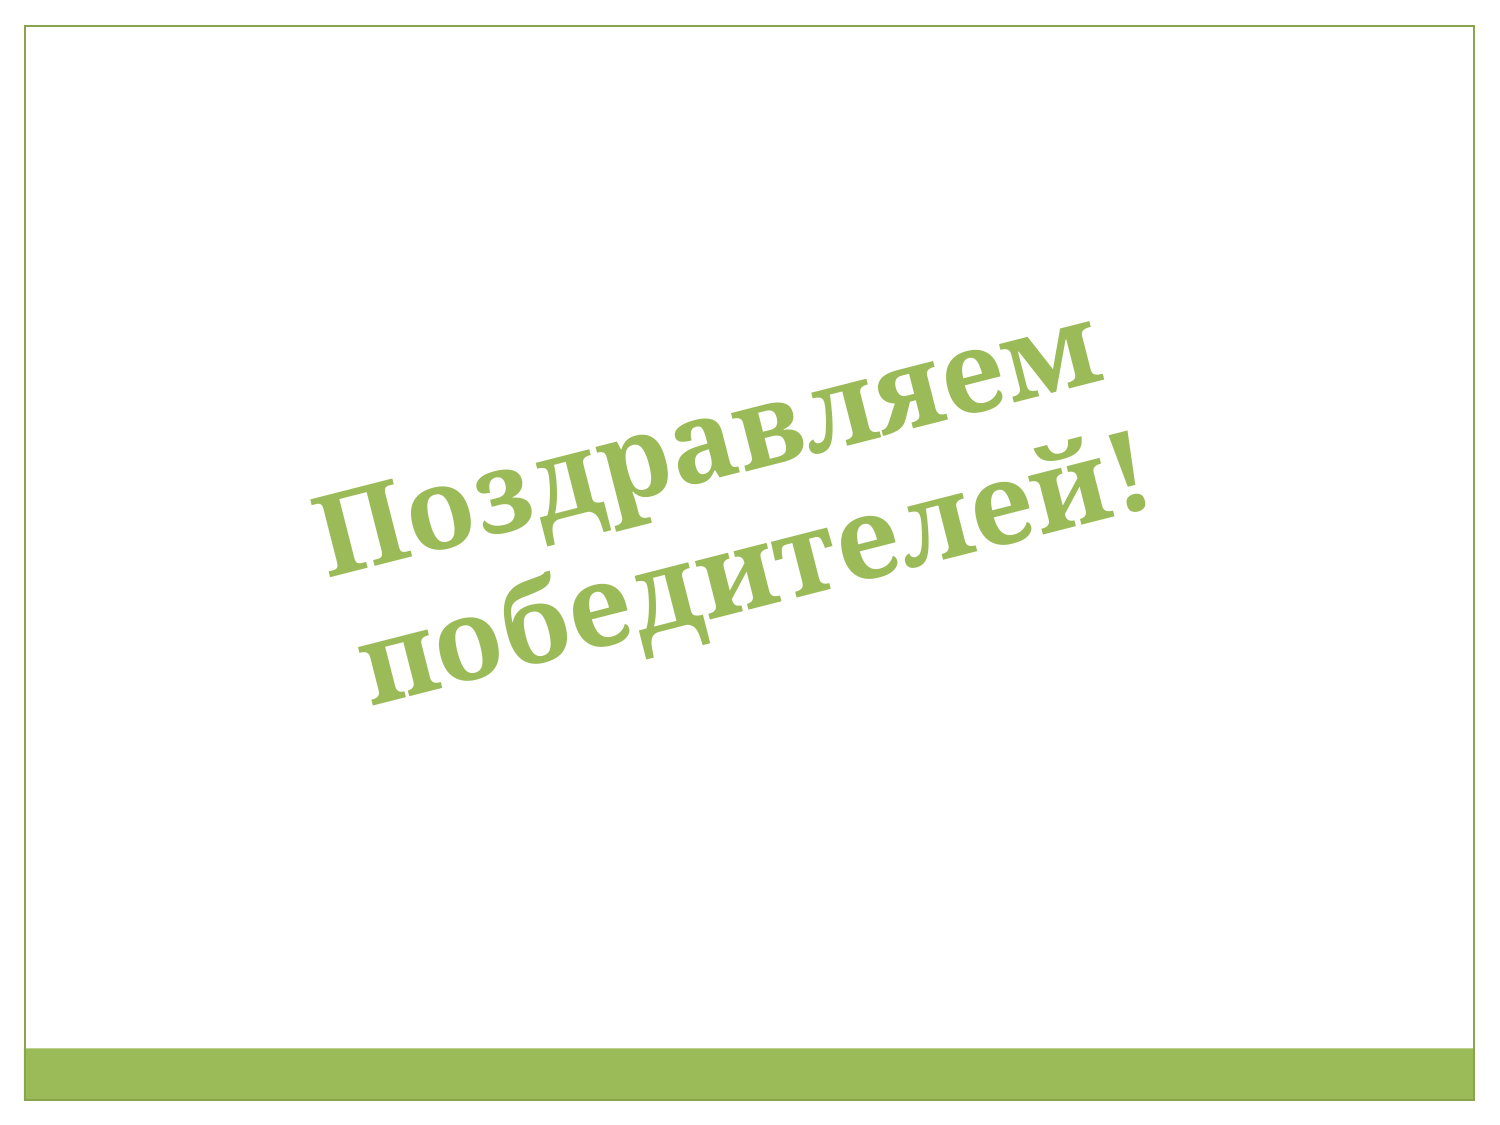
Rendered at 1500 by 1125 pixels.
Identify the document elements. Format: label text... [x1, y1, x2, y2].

text_box Поздравляем победителей! [283, 252, 1191, 742]
